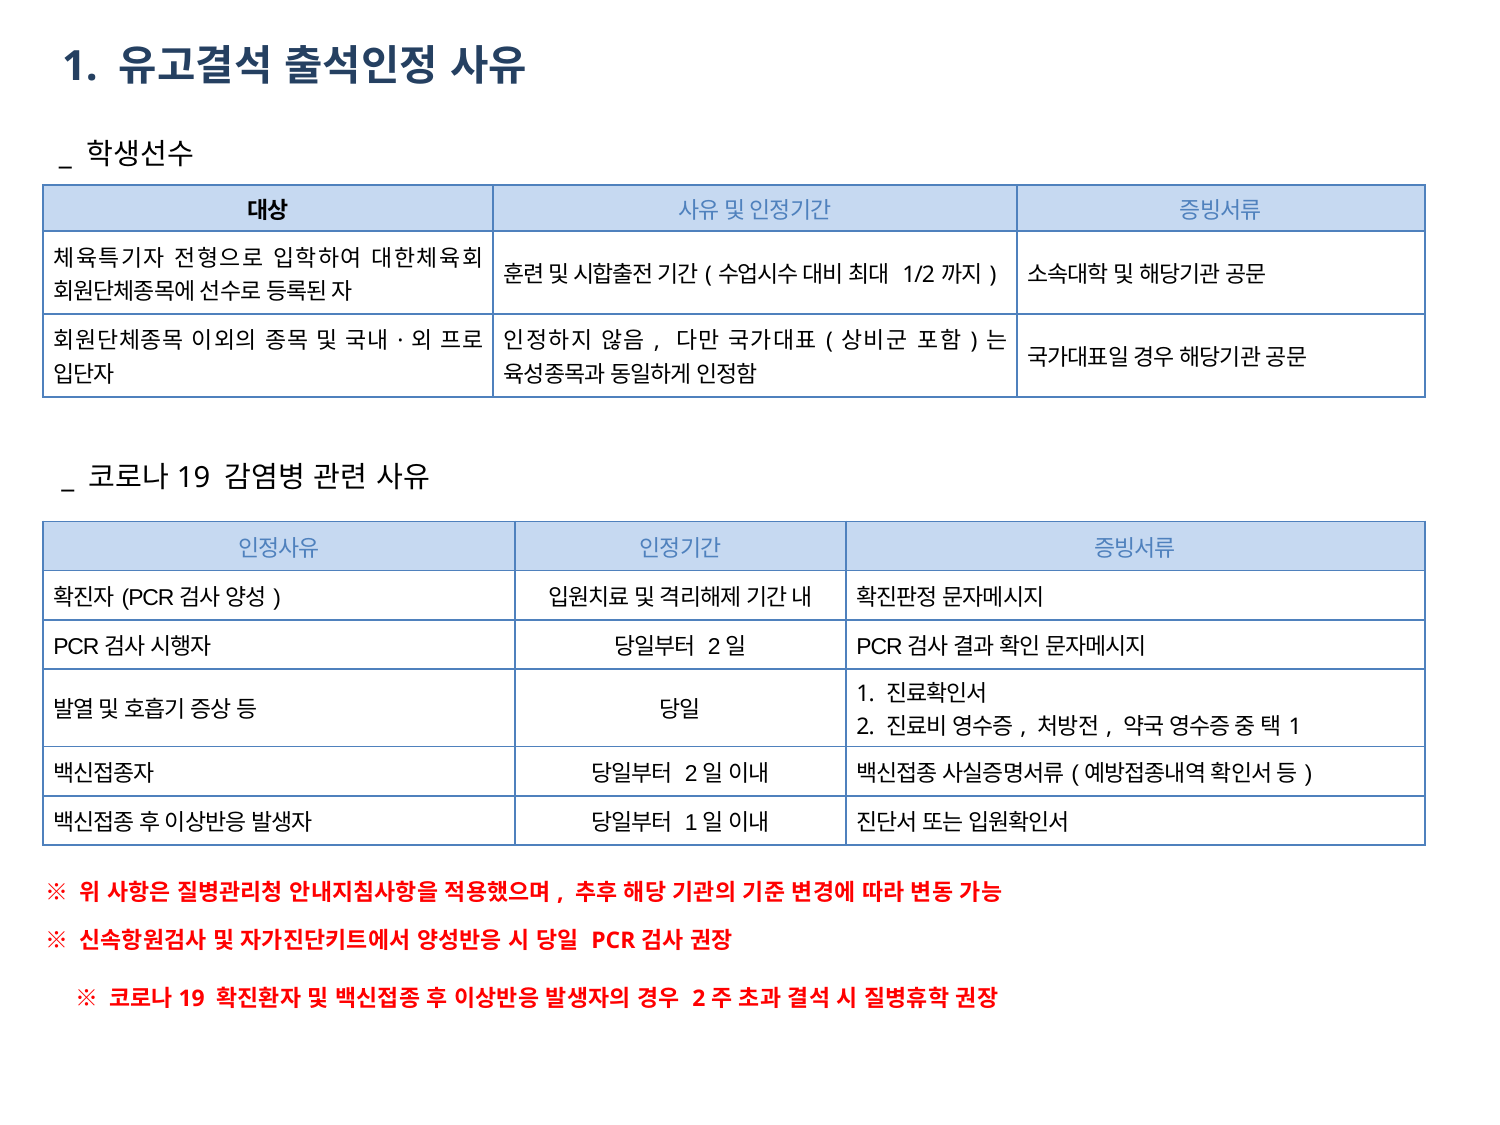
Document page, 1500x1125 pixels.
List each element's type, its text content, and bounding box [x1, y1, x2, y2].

table_cell 소속대학 및 해당기관 공문 [1018, 232, 1424, 313]
table_cell PCR검사 결과 확인 문자메시지 [847, 621, 1424, 668]
table_cell 당일 [516, 670, 845, 746]
table_cell 인정하지 않음, 다만 국가대표(상비군 포함)는 육성종목과 동일하게 인정함 [494, 315, 1016, 396]
table_cell PCR검사 시행자 [44, 621, 514, 668]
text_box _ 학생선수 [44, 127, 210, 178]
table_cell 백신접종 후 이상반응 발생자 [44, 797, 514, 844]
table_cell 회원단체종목 이외의 종목 및 국내·외 프로 입단자 [44, 315, 492, 396]
table_cell 당일부터 2일 이내 [516, 747, 845, 795]
text_box _ 코로나19 감염병 관련 사유 [46, 451, 446, 502]
table_header 증빙서류 [847, 522, 1424, 570]
table_cell 당일부터 2일 [516, 621, 845, 668]
table_cell 당일부터 1일 이내 [516, 797, 845, 844]
text_box 1. 유고결석 출석인정 사유 [47, 30, 543, 96]
table_header 인정기간 [516, 522, 845, 570]
table_cell 발열 및 호흡기 증상 등 [44, 670, 514, 746]
table_cell 입원치료 및 격리해제 기간 내 [516, 571, 845, 619]
table_cell 확진판정 문자메시지 [847, 571, 1424, 619]
table_cell 확진자(PCR검사 양성) [44, 571, 514, 619]
table_cell 훈련 및 시합출전 기간(수업시수 대비 최대 1/2까지) [494, 232, 1016, 313]
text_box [30, 869, 1138, 1019]
table_cell 1. 진료확인서 2. 진료비 영수증, 처방전, 약국 영수증 중 택1 [847, 670, 1424, 746]
table_cell 체육특기자 전형으로 입학하여 대한체육회 회원단체종목에 선수로 등록된 자 [44, 232, 492, 313]
table_cell 진단서 또는 입원확인서 [847, 797, 1424, 844]
table_cell 백신접종 사실증명서류(예방접종내역 확인서 등) [847, 747, 1424, 795]
table_cell 국가대표일 경우 해당기관 공문 [1018, 315, 1424, 396]
table_header 증빙서류 [1018, 186, 1424, 230]
table_cell 백신접종자 [44, 747, 514, 795]
table_header 대상 [44, 186, 492, 230]
table_header 인정사유 [44, 522, 514, 570]
table_header 사유 및 인정기간 [494, 186, 1016, 230]
